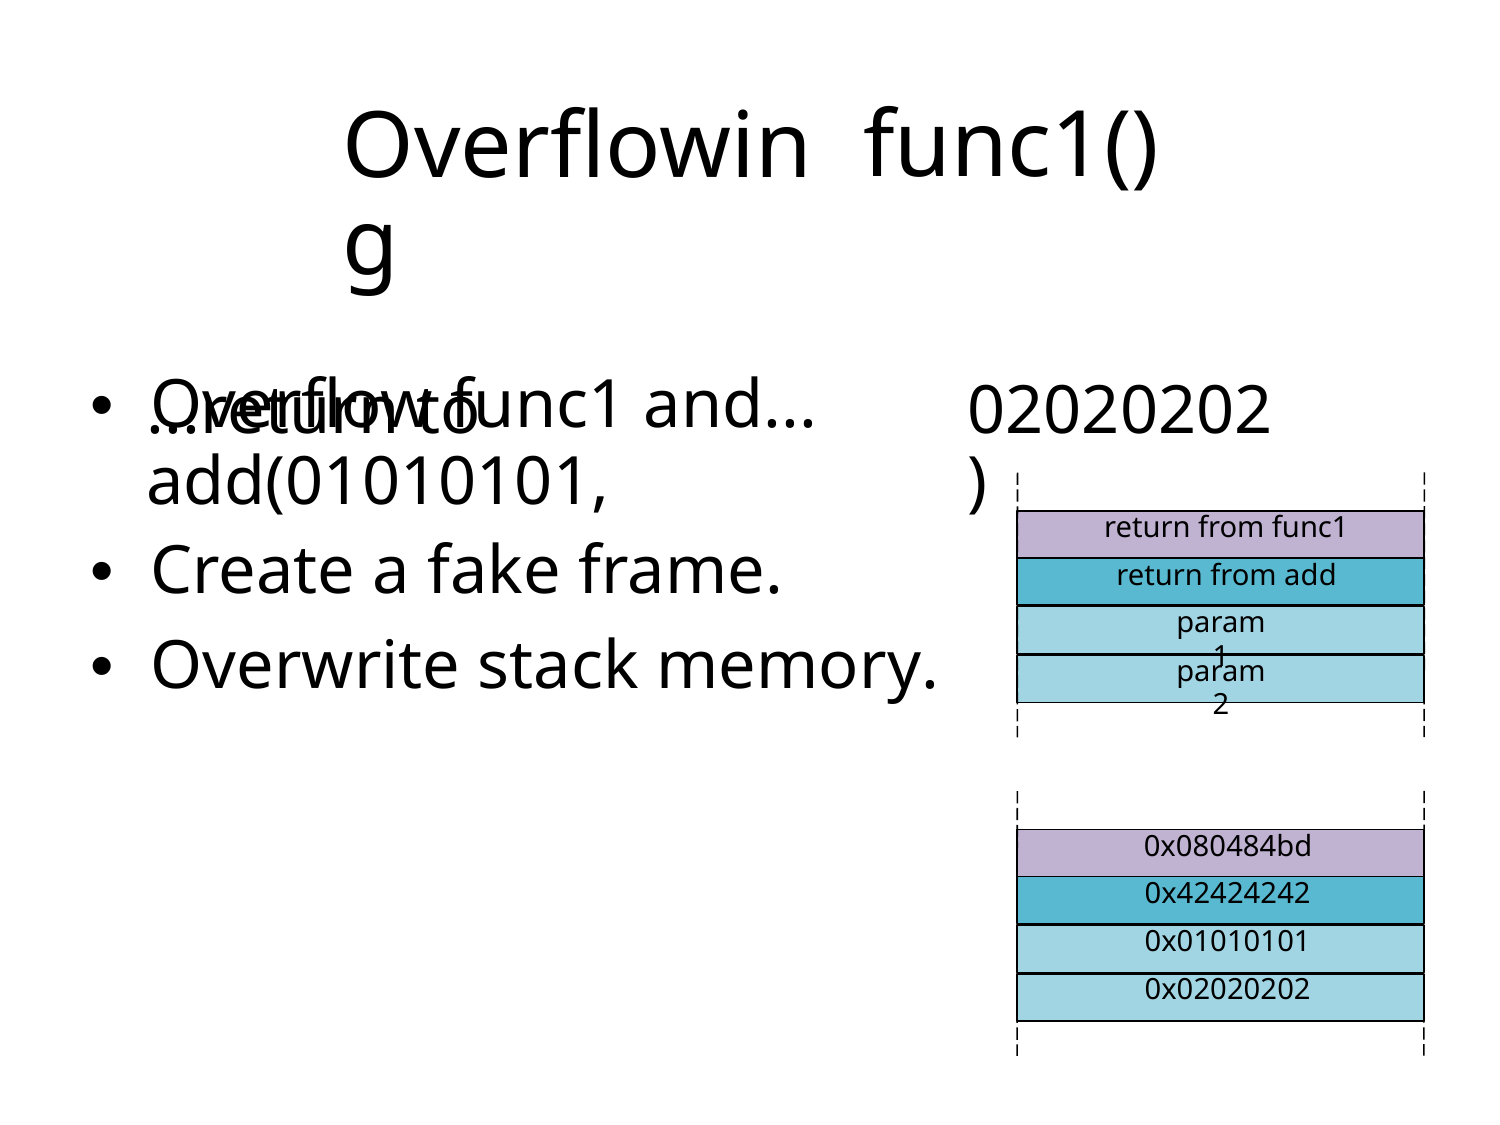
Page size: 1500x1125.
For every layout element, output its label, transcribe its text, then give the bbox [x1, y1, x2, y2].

text_box 0x01010101 [1016, 924, 1424, 972]
text_box 0x080484bd [1016, 829, 1424, 876]
text_box param1 [1017, 605, 1425, 654]
text_box 0x02020202 [1016, 972, 1424, 1021]
text_box 0x42424242 [1016, 876, 1424, 924]
text_box return from add [1017, 558, 1425, 605]
text_box Overflowing • Overflow func1 and... [87, 99, 852, 355]
text_box return from func1 [1017, 511, 1425, 558]
text_box ...return to add(01010101, • Create a fake frame. • Overwrite stack memory. [87, 375, 960, 641]
text_box func1() [861, 99, 1174, 196]
text_box param2 [1017, 654, 1425, 703]
text_box 02020202) [965, 375, 1284, 447]
